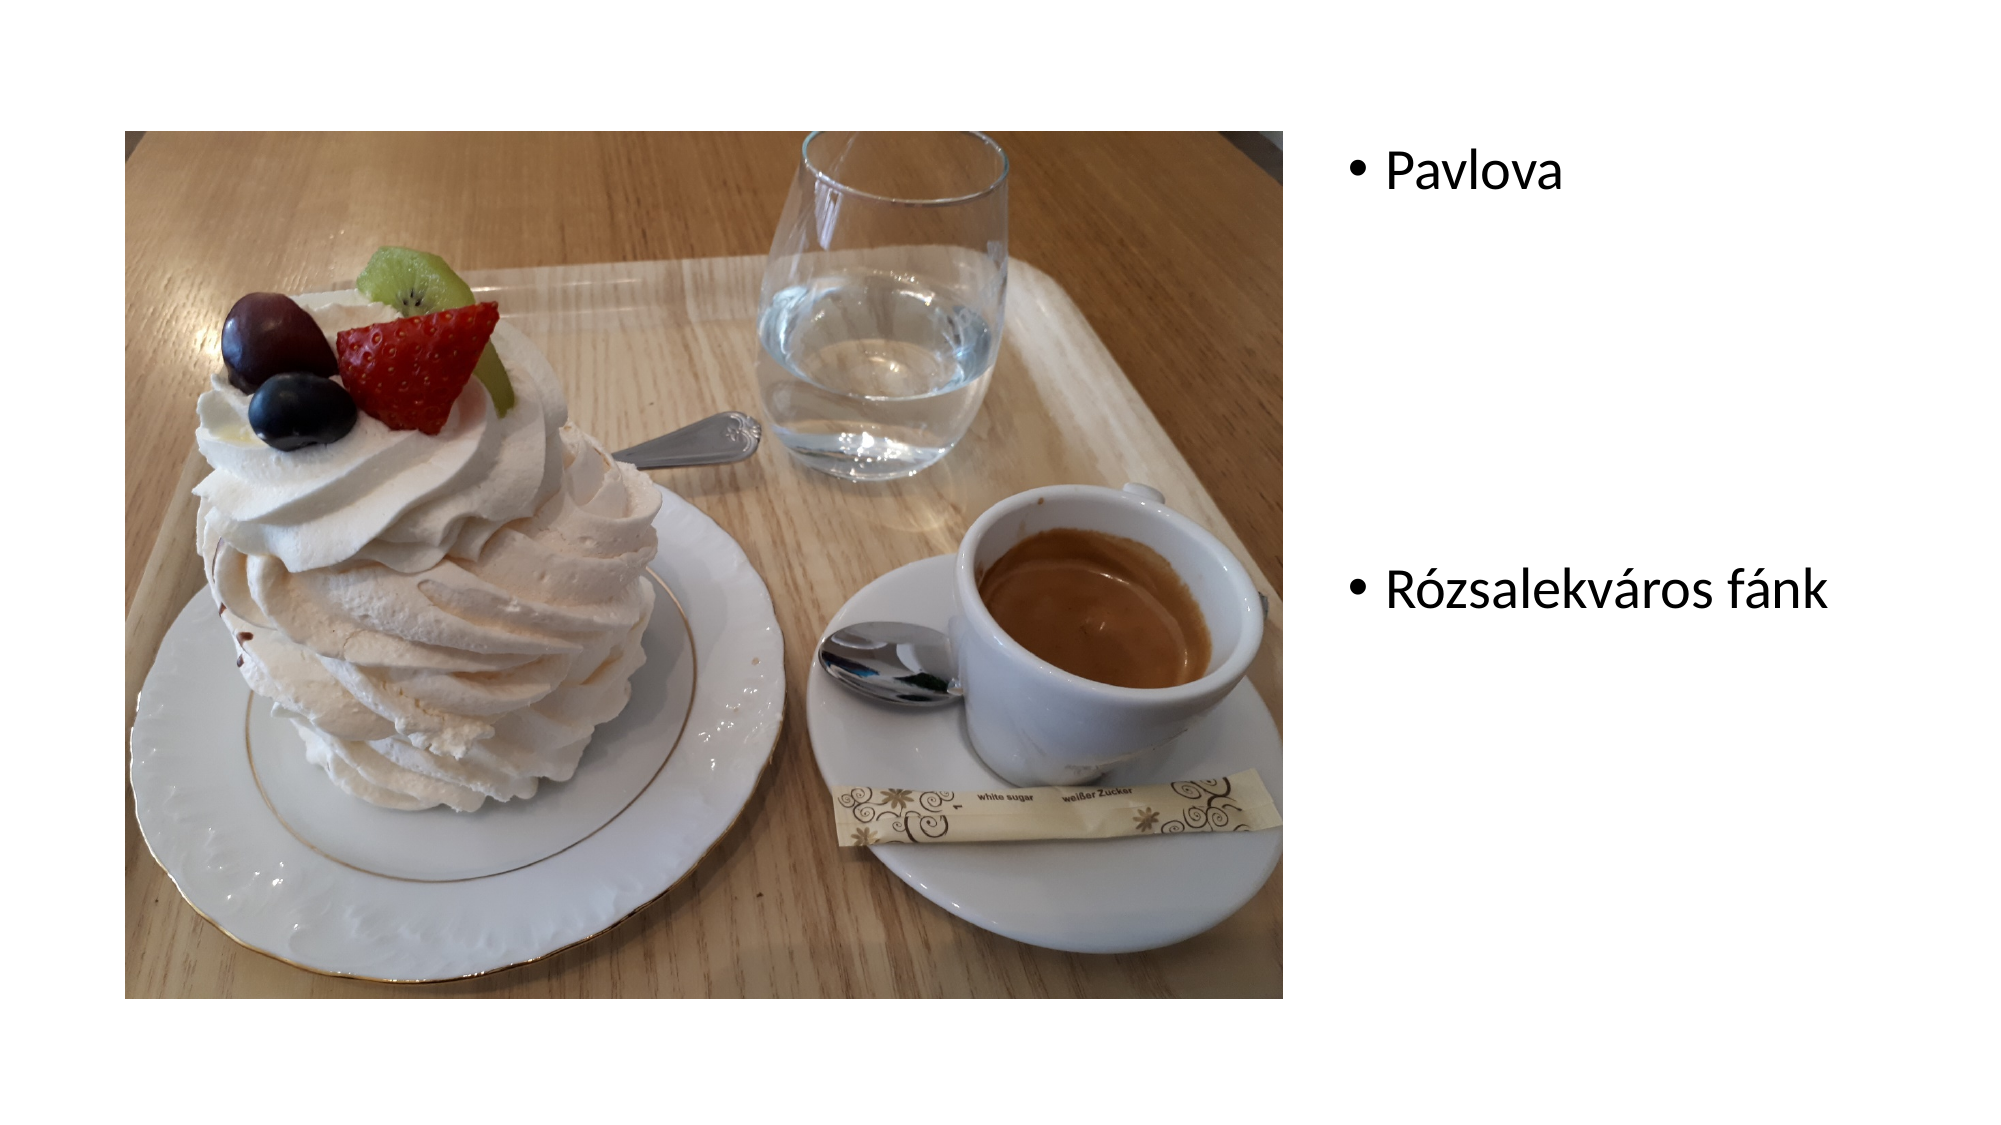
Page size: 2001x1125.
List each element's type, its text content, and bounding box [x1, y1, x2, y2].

picture [125, 131, 1283, 1000]
list Pavlova Rózsalekváros fánk [1332, 131, 1863, 1014]
